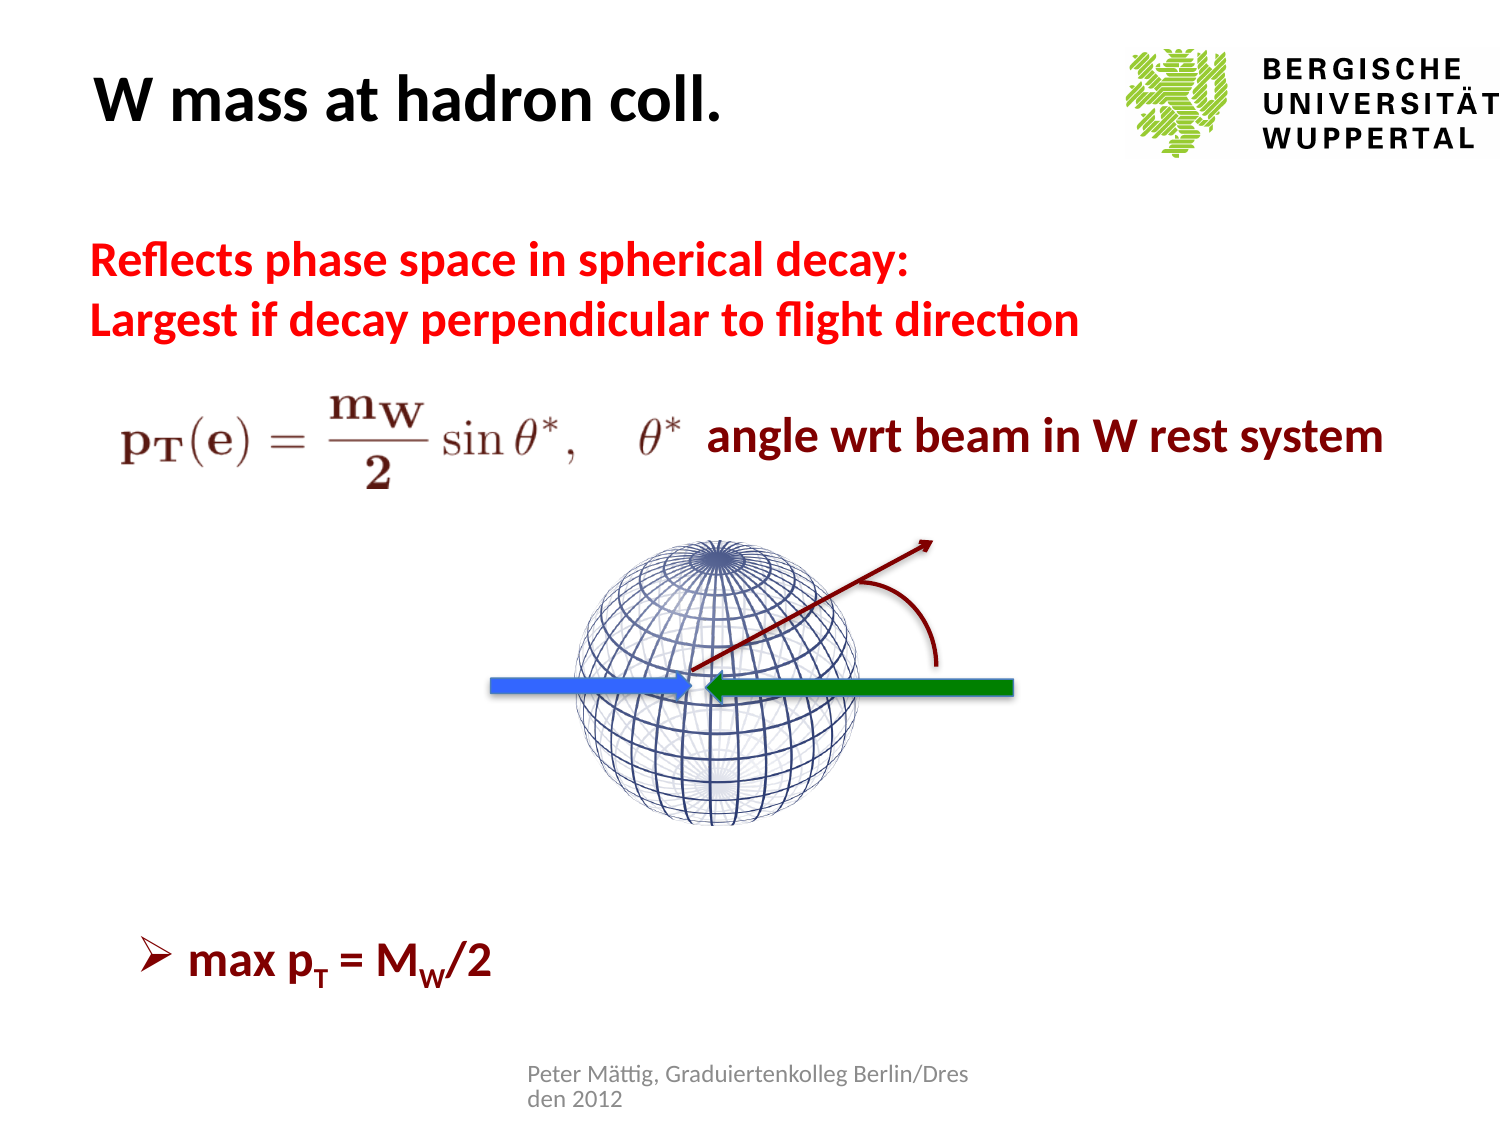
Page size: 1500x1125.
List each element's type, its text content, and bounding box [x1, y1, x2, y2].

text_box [490, 540, 1014, 827]
picture [1124, 47, 1500, 159]
text_box W mass at hadron coll. [79, 47, 1123, 143]
text_box Reflects phase space in spherical decay: Largest if decay perpendicular to flight direction [74, 218, 1361, 354]
text_box angle wrt beam in W rest system [691, 395, 1434, 470]
text_box max pT = MW/2 [121, 918, 611, 1002]
footer Peter Mättig, Graduiertenkolleg Berlin/Dresden 2012 [512, 1042, 988, 1103]
picture [121, 394, 682, 490]
